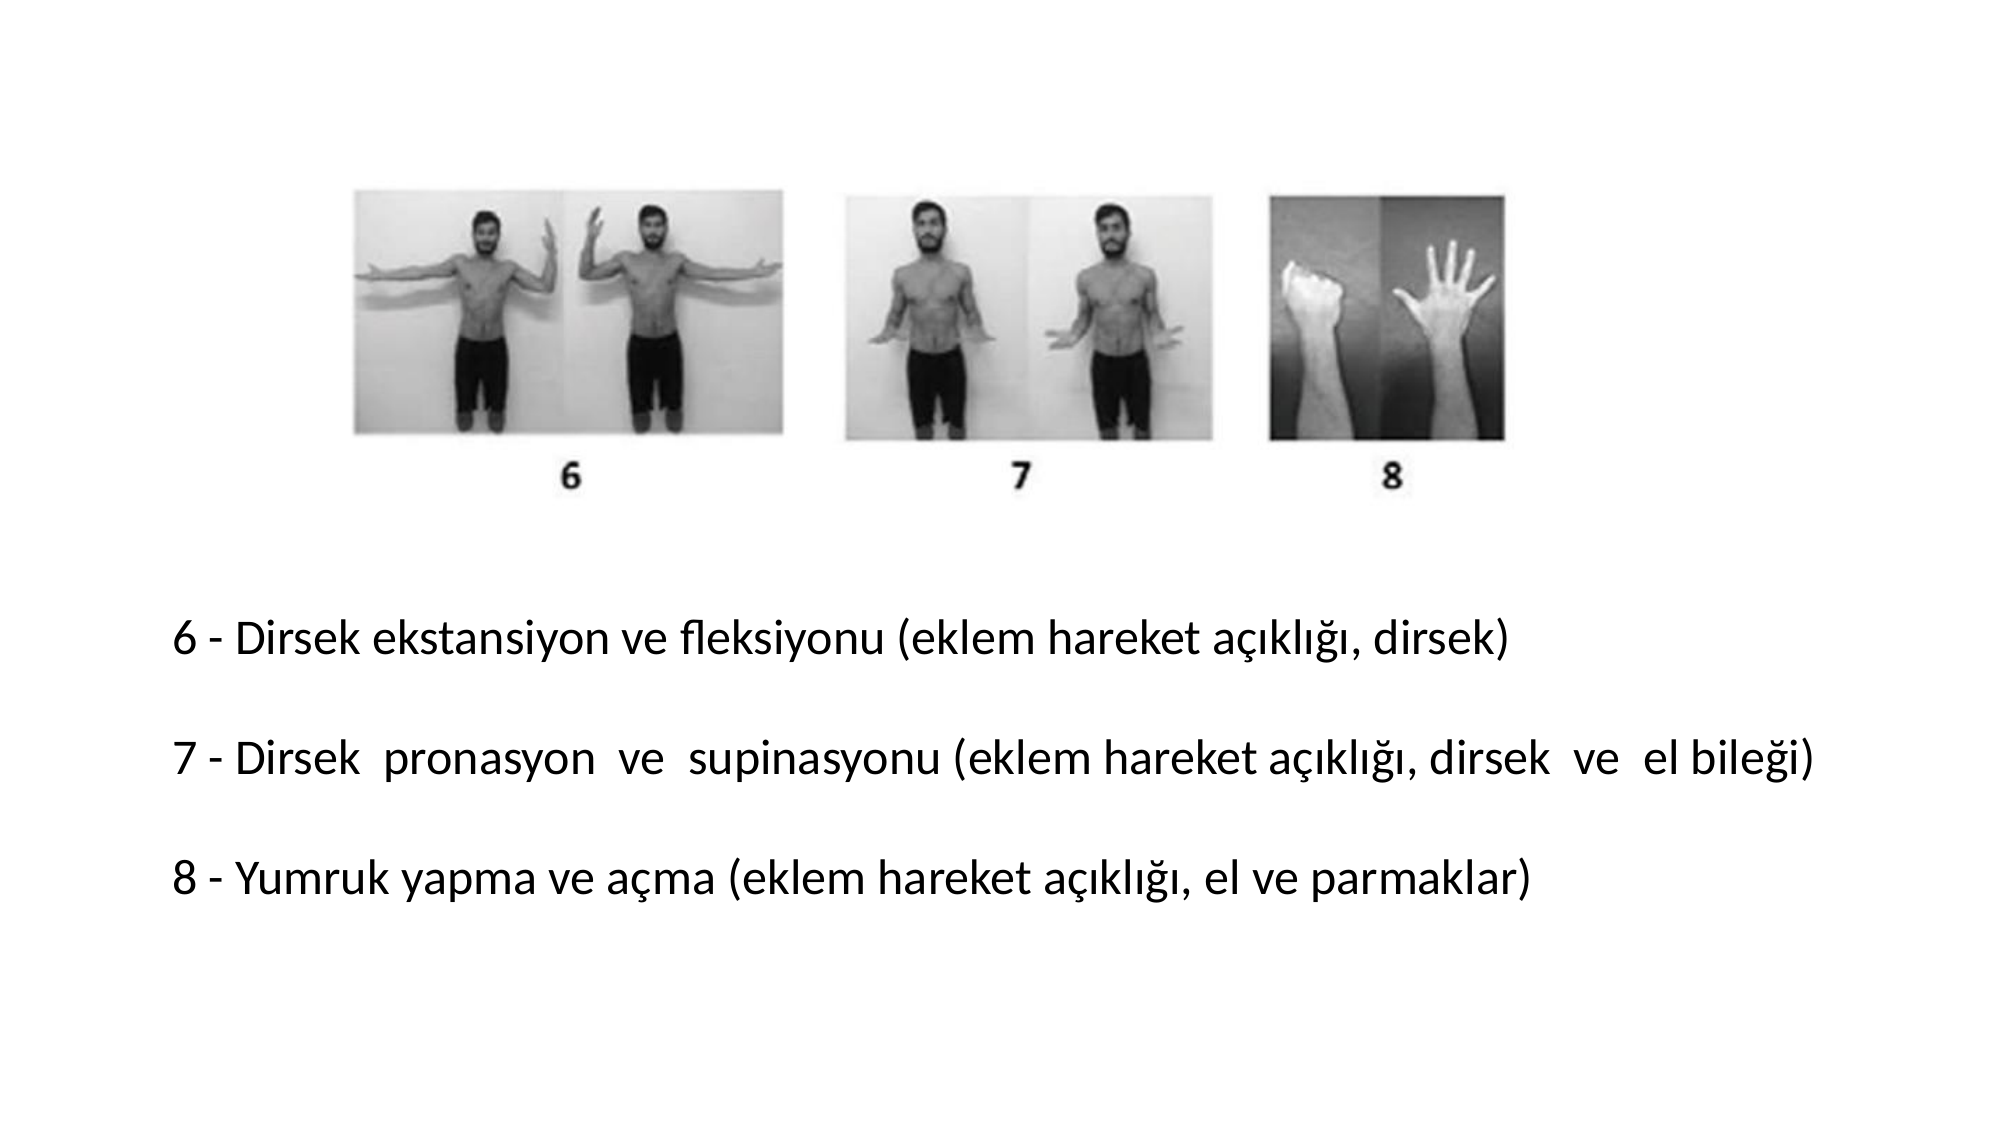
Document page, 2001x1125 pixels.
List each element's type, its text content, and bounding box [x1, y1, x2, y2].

picture [284, 159, 1619, 510]
text_box 6 - Dirsek ekstansiyon ve fleksiyonu (eklem hareket açıklığı, dirsek) 7 - Dirsek pronasyon ve supinasyonu (eklem hareket açıklığı, dirsek ve el bileği) 8 - Yumruk yapma ve açma (eklem hareket açıklığı, el ve parmaklar) [157, 597, 1843, 913]
